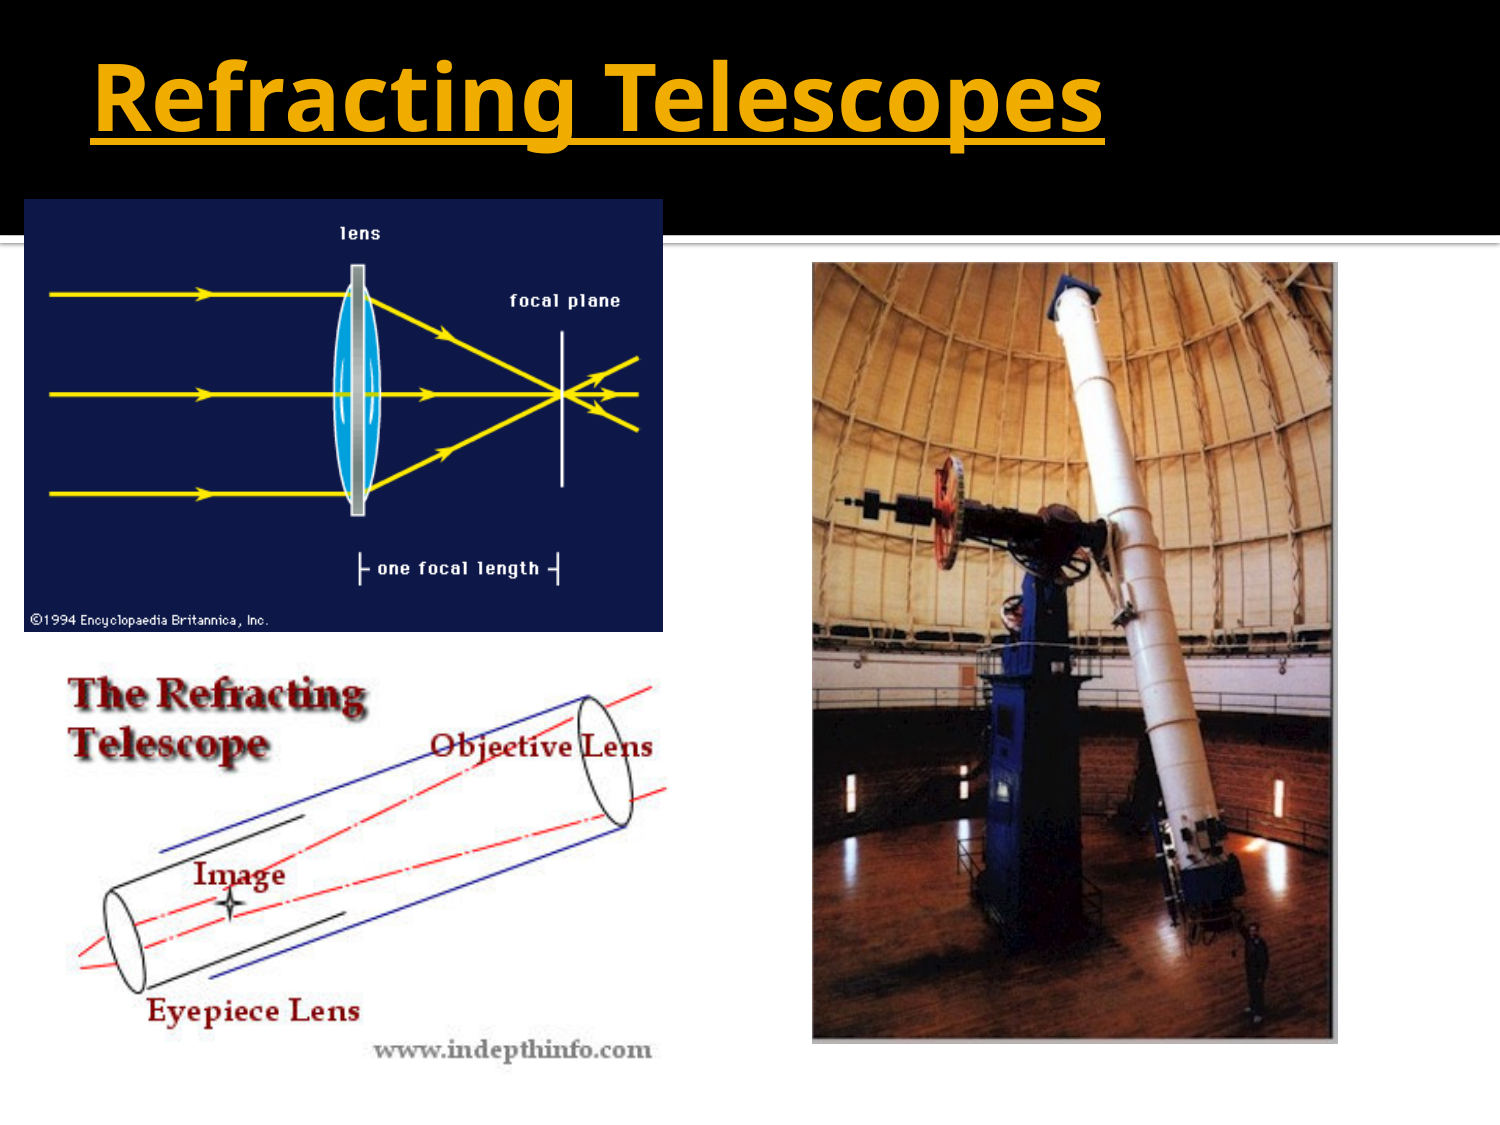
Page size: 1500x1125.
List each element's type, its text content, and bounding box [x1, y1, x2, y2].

title Refracting Telescopes [75, 0, 1425, 188]
picture [812, 262, 1338, 1044]
picture [49, 662, 669, 1075]
picture [24, 199, 663, 632]
